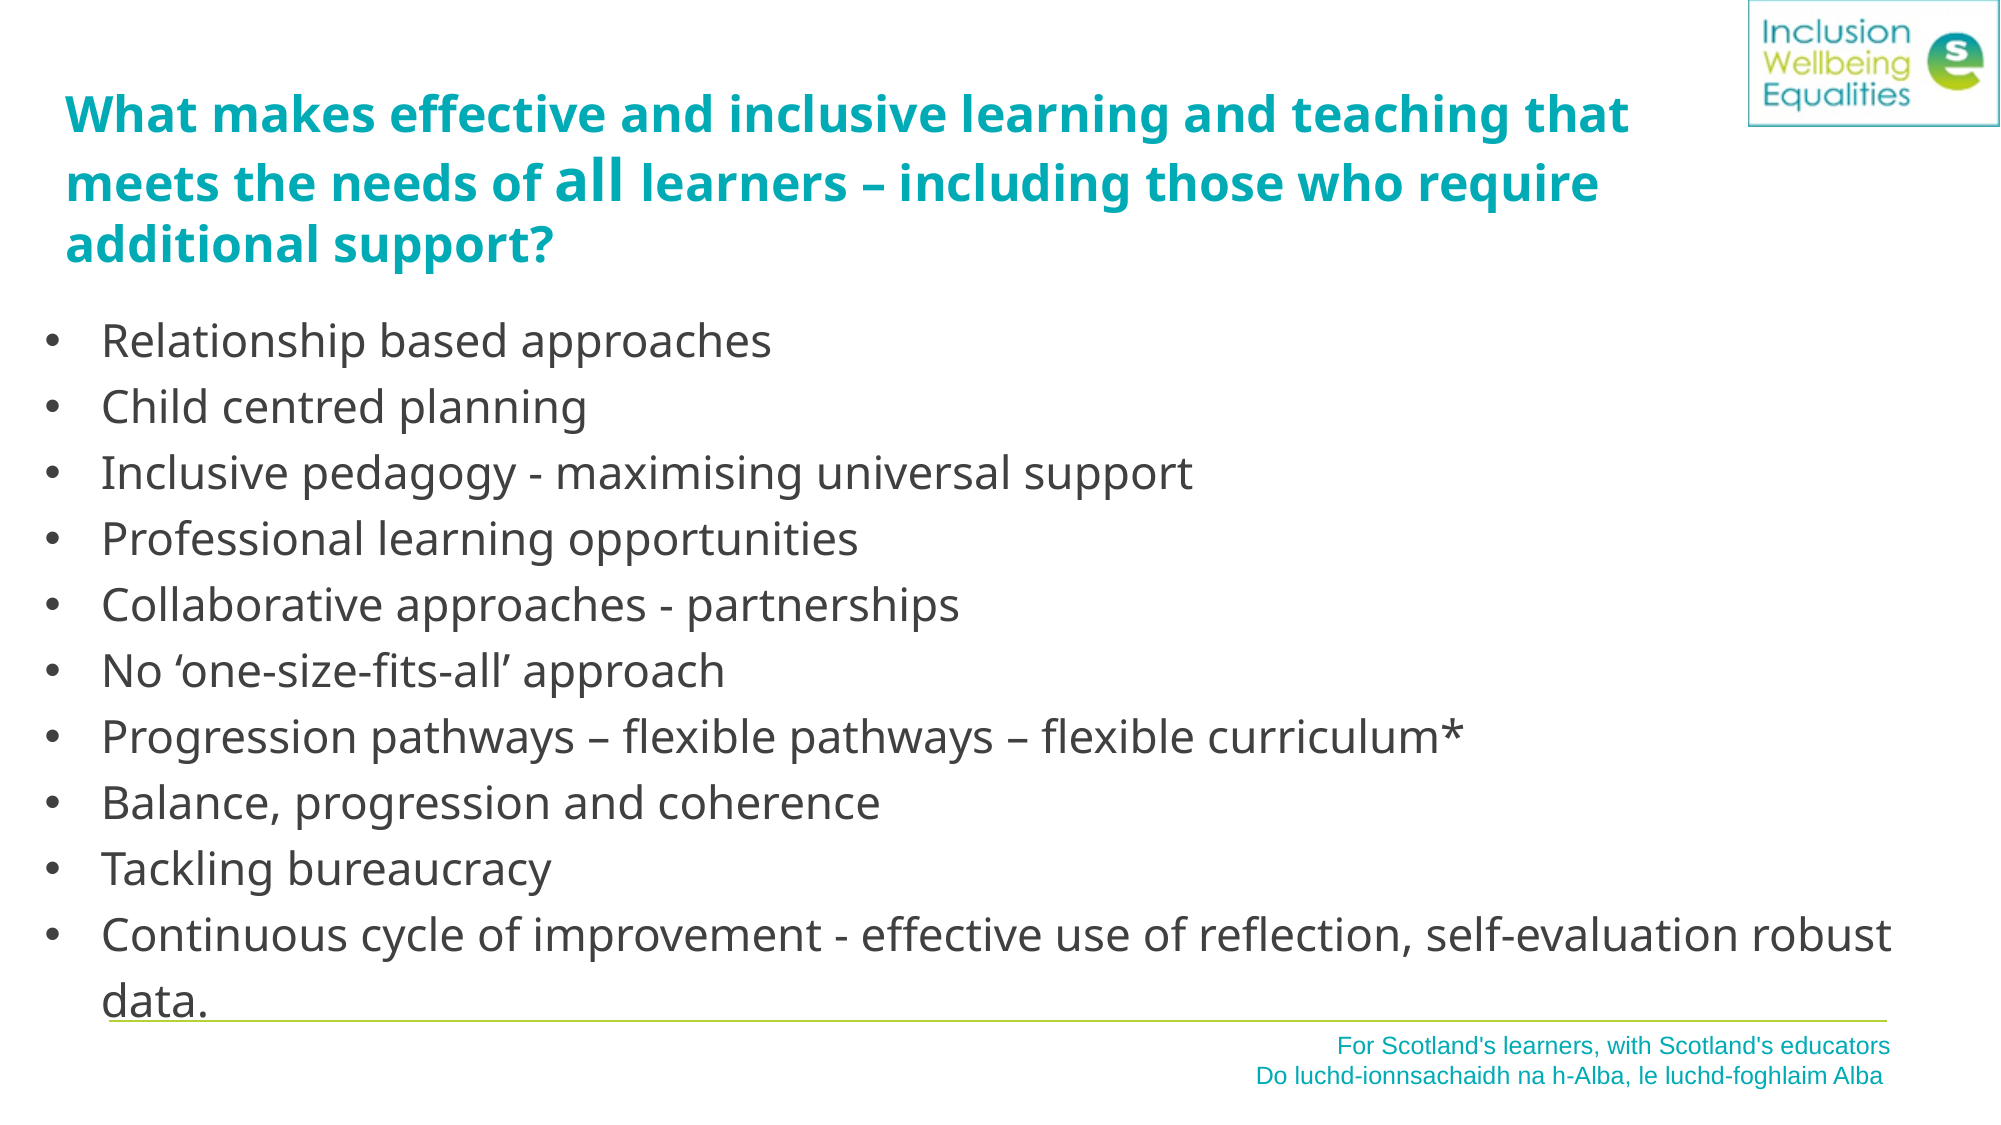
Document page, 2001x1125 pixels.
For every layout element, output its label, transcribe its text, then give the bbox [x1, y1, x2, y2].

title What makes effective and inclusive learning and teaching that meets the needs of all learners – including those who require additional support? [50, 75, 1746, 271]
picture [1748, 0, 2000, 127]
text_box Relationship based approaches Child centred planning Inclusive pedagogy - maximising universal support Professional learning opportunities Collaborative approaches - partnerships No ‘one-size-fits-all’ approach Progression pathways – flexible pathways – flexible curriculum* Balance, progression and coherence Tackling bureaucracy Continuous cycle of improvement - effective use of reflection, self-evaluation robust data. [29, 293, 2000, 1034]
